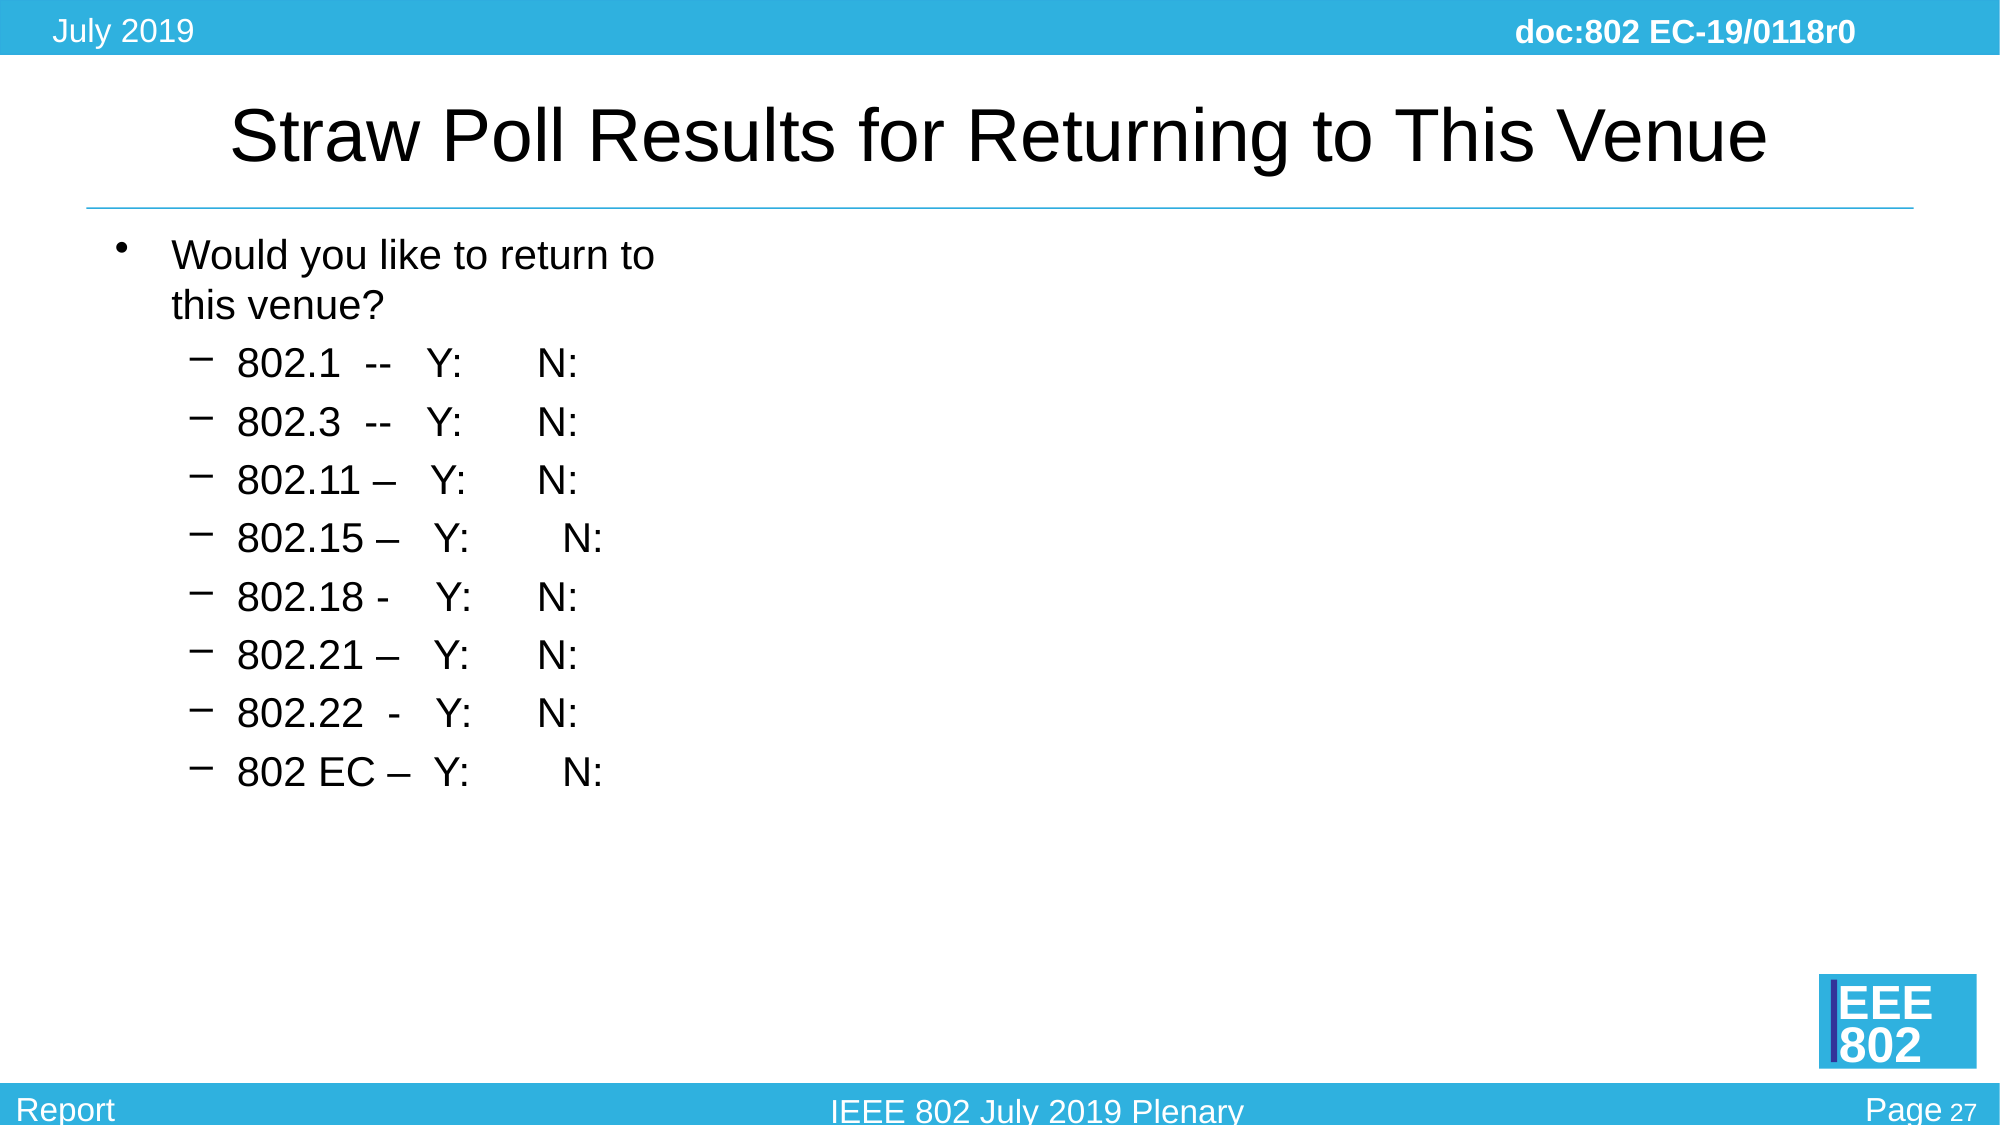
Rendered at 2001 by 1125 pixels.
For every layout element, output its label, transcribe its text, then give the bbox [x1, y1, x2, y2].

title Straw Poll Results for Returning to This Venue [99, 66, 1900, 197]
list Would you like to return to this venue? 802.1 -- Y: N: 802.3 -- Y: N: 802.11 – Y: N: 802.15 – Y: N: 802.18 - Y: N: 802.21 – Y: N: 802.22 - Y: N: 802 EC – Y: N: [99, 220, 688, 838]
